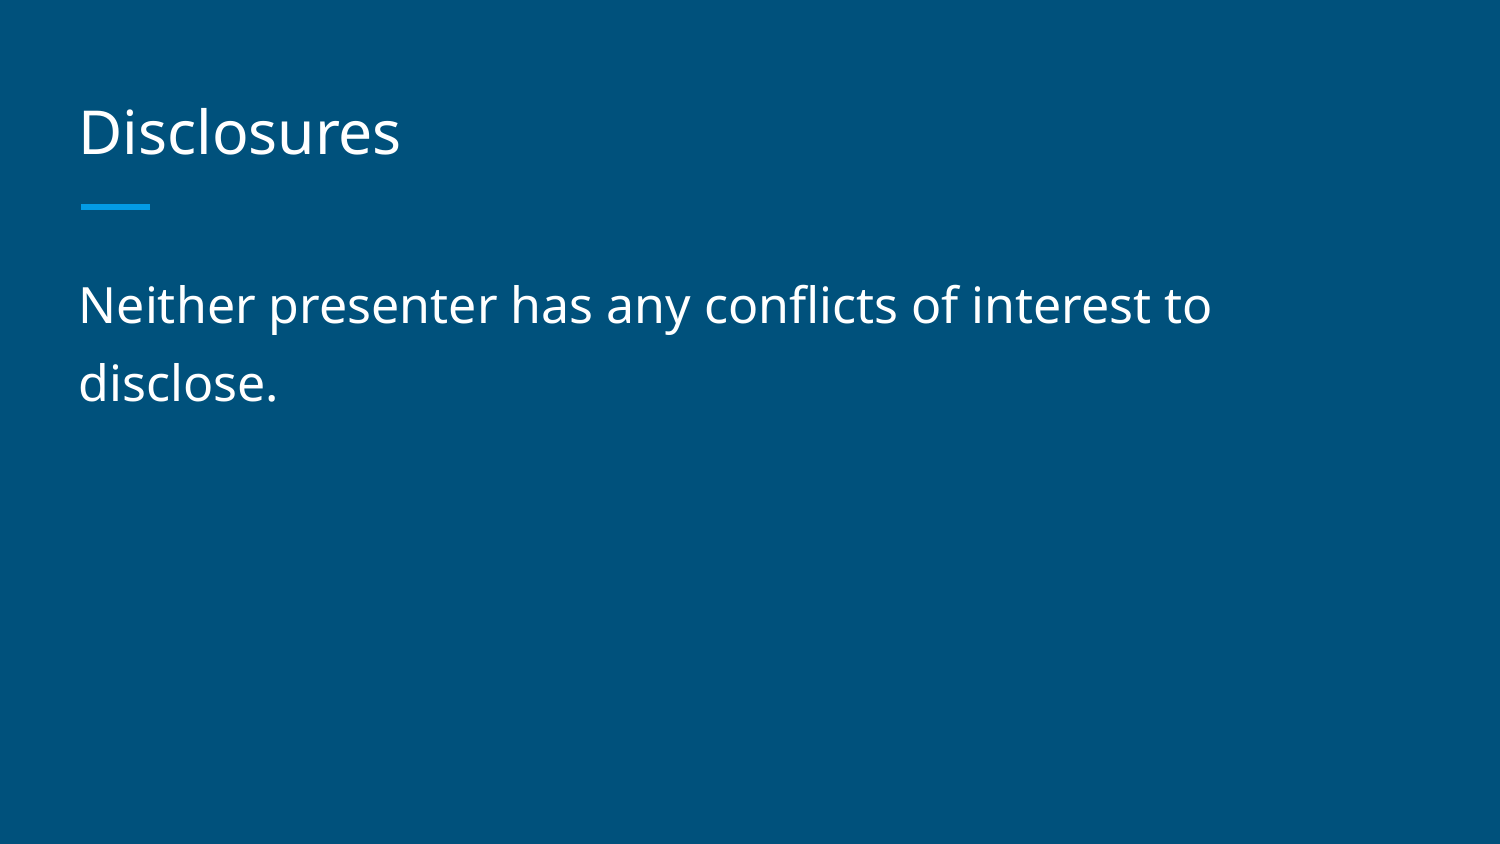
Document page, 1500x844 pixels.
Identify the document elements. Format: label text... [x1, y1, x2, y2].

title Disclosures [63, 75, 1437, 188]
list Neither presenter has any conflicts of interest to disclose. [63, 244, 1437, 750]
